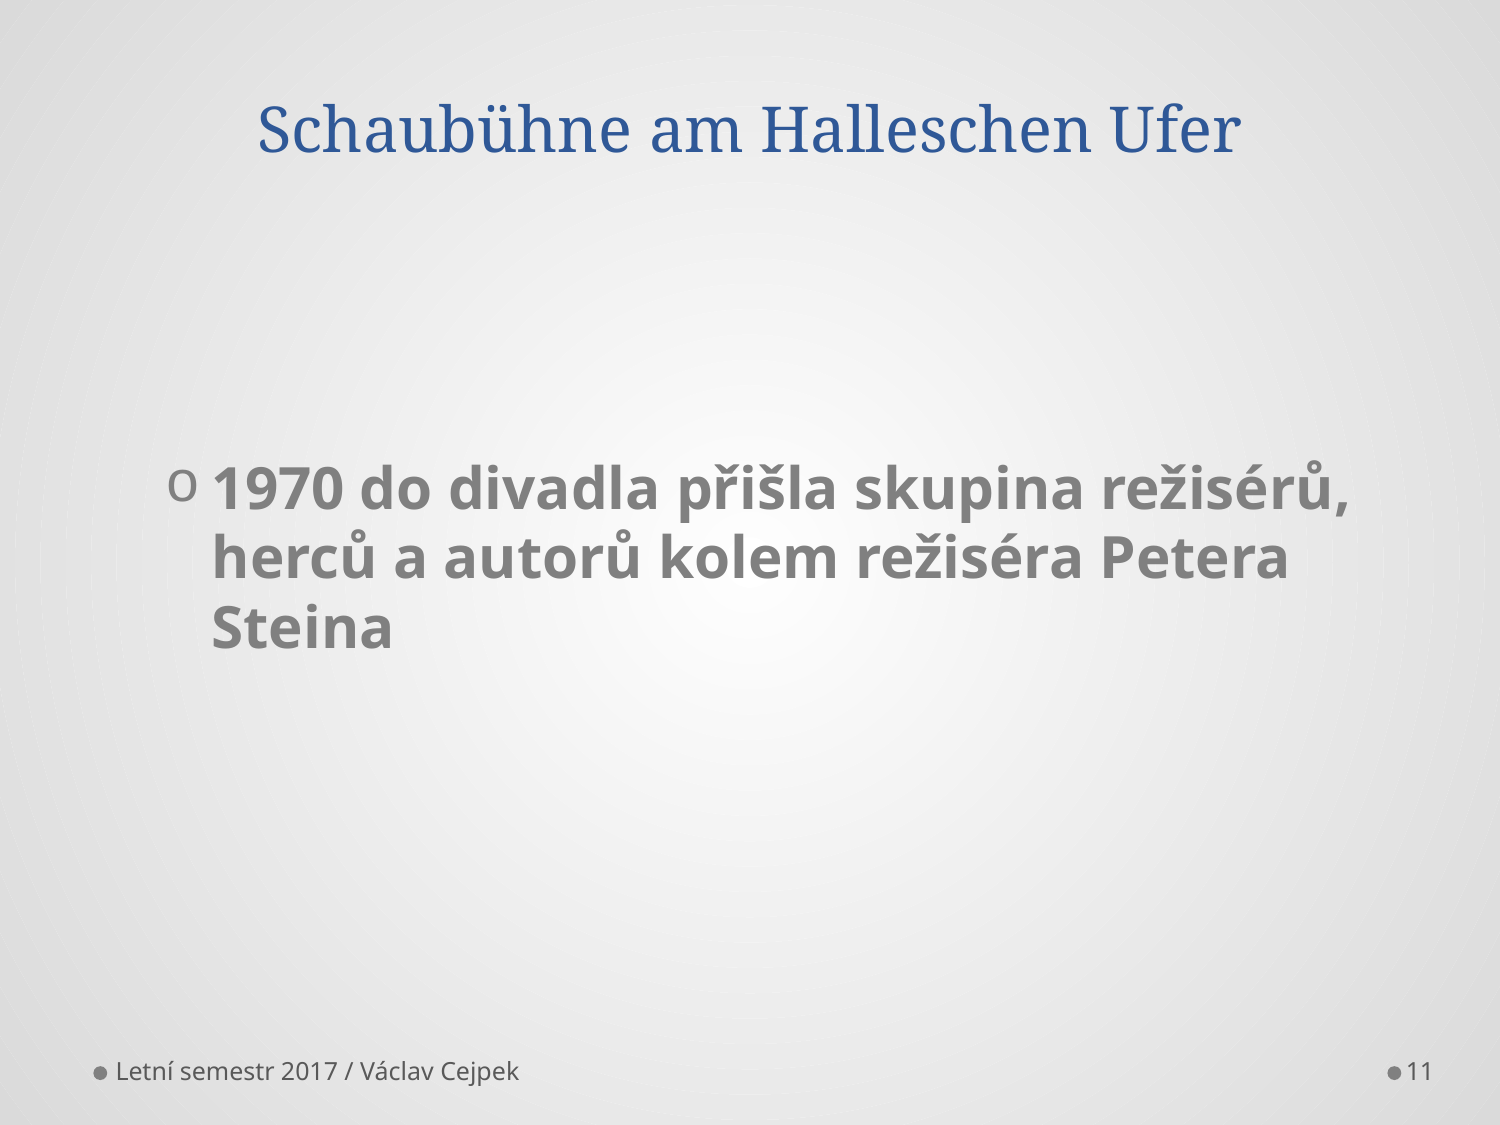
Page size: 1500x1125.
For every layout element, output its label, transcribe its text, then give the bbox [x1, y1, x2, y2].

title Schaubühne am Halleschen Ufer [75, 42, 1425, 173]
list 1970 do divadla přišla skupina režisérů, herců a autorů kolem režiséra Petera Steina [75, 262, 1425, 1005]
slide_number 11 [1401, 1042, 1494, 1103]
footer Letní semestr 2017 / Václav Cejpek [108, 1042, 576, 1103]
